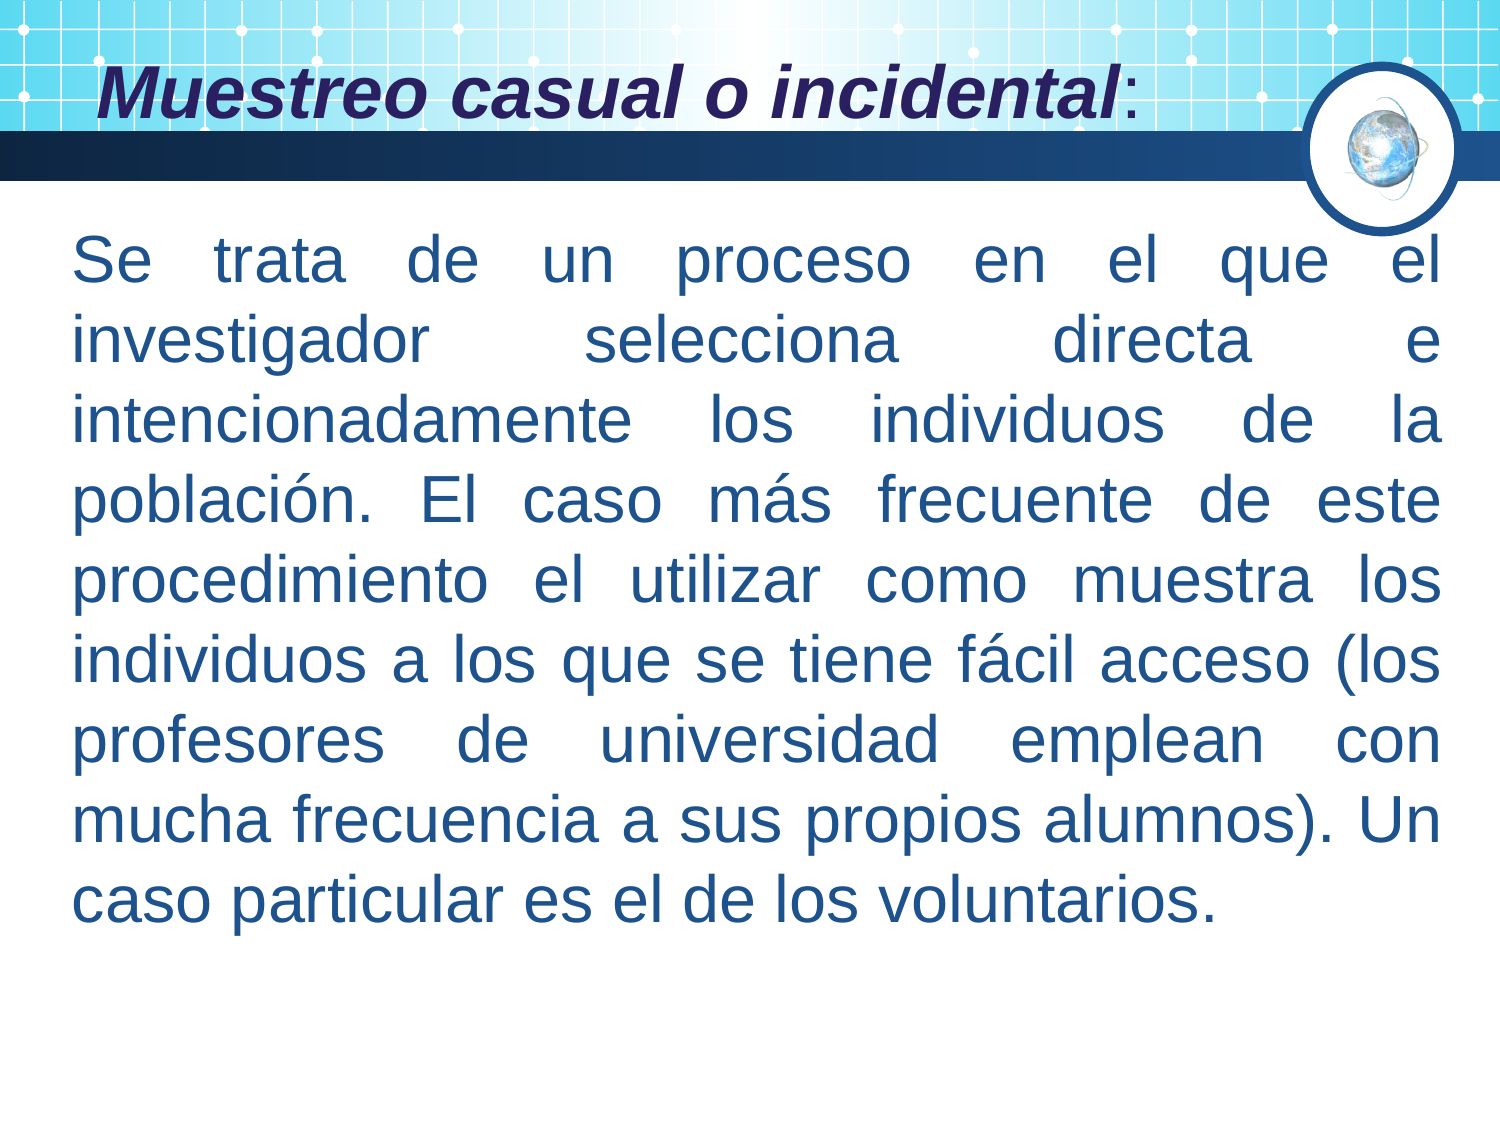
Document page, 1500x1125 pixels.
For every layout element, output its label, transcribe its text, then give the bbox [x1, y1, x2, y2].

picture [1310, 83, 1454, 208]
text_box Muestreo casual o incidental: [81, 42, 1419, 136]
list Se trata de un proceso en el que el investigador selecciona directa e intencionadamente los individuos de la población. El caso más frecuente de este procedimiento el utilizar como muestra los individuos a los que se tiene fácil acceso (los profesores de universidad emplean con mucha frecuencia a sus propios alumnos). Un caso particular es el de los voluntarios. [41, 208, 1459, 1106]
